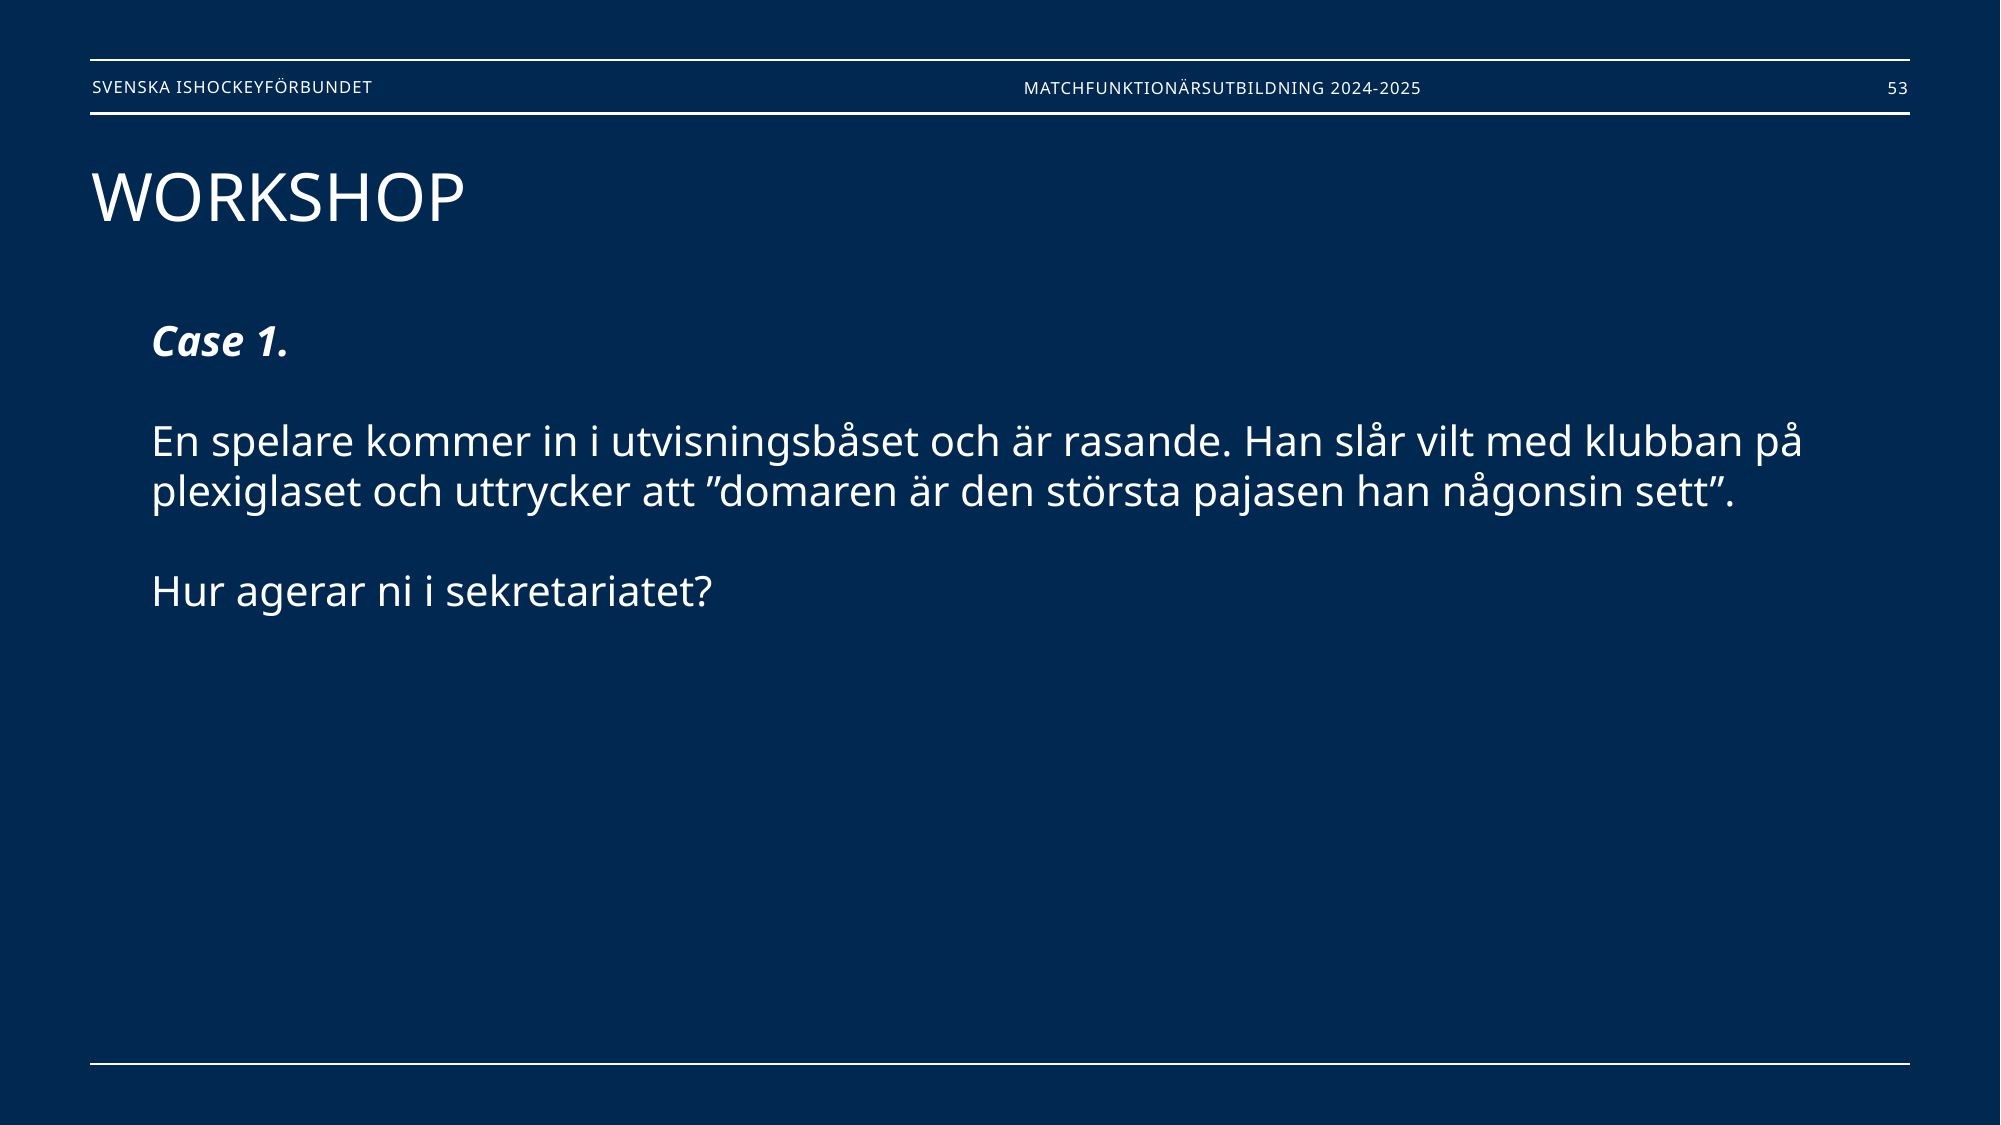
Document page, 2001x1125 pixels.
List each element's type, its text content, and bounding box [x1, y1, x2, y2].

footer Matchfunktionärsutbildning 2024-2025 [1023, 60, 1597, 112]
title WORKSHOP Case 1. En spelare kommer in i utvisningsbåset och är rasande. Han slår vilt med klubban på plexiglaset och uttrycker att ”domaren är den största pajasen han någonsin sett”. Hur agerar ni i sekretariatet? [91, 154, 1909, 1024]
slide_number 53 [1774, 60, 1908, 112]
